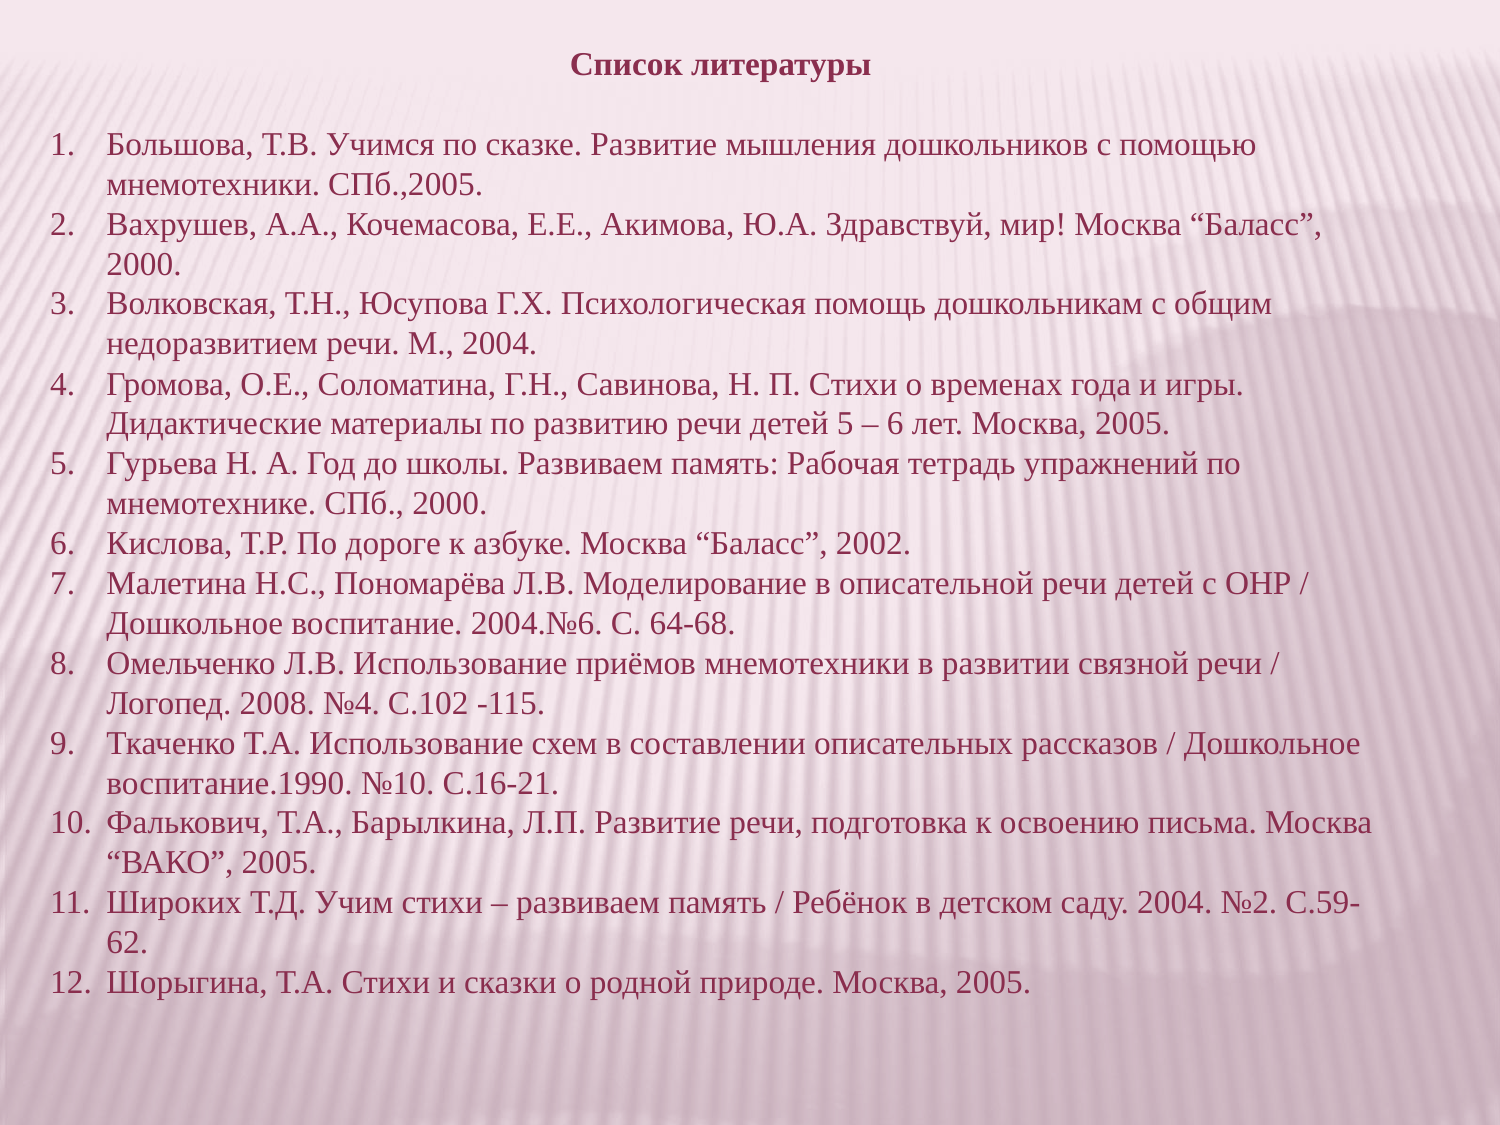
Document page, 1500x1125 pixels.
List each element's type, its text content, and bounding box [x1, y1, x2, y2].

text_box Список литературы Большова, Т.В. Учимся по сказке. Развитие мышления дошкольников с помощью мнемотехники. СПб.,2005. Вахрушев, А.А., Кочемасова, Е.Е., Акимова, Ю.А. Здравствуй, мир! Москва “Баласс”, 2000. Волковская, Т.Н., Юсупова Г.Х. Психологическая помощь дошкольникам с общим недоразвитием речи. М., 2004. Громова, О.Е., Соломатина, Г.Н., Савинова, Н. П. Стихи о временах года и игры. Дидактические материалы по развитию речи детей 5 – 6 лет. Москва, 2005. Гурьева Н. А. Год до школы. Развиваем память: Рабочая тетрадь упражнений по мнемотехнике. СПб., 2000. Кислова, Т.Р. По дороге к азбуке. Москва “Баласс”, 2002. Малетина Н.С., Пономарёва Л.В. Моделирование в описательной речи детей с ОНР / Дошкольное воспитание. 2004.№6. С. 64-68. Омельченко Л.В. Использование приёмов мнемотехники в развитии связной речи / Логопед. 2008. №4. С.102 -115. Ткаченко Т.А. Использование схем в составлении описательных рассказов / Дошкольное воспитание.1990. №10. С.16-21. Фалькович, Т.А., Барылкина, Л.П. Развитие речи, подготовка к освоению письма. Москва “ВАКО”, 2005. Широких Т.Д. Учим стихи – развиваем память / Ребёнок в детском саду. 2004. №2. С.59-62. Шорыгина, Т.А. Стихи и сказки о родной природе. Москва, 2005. [35, 34, 1407, 1048]
